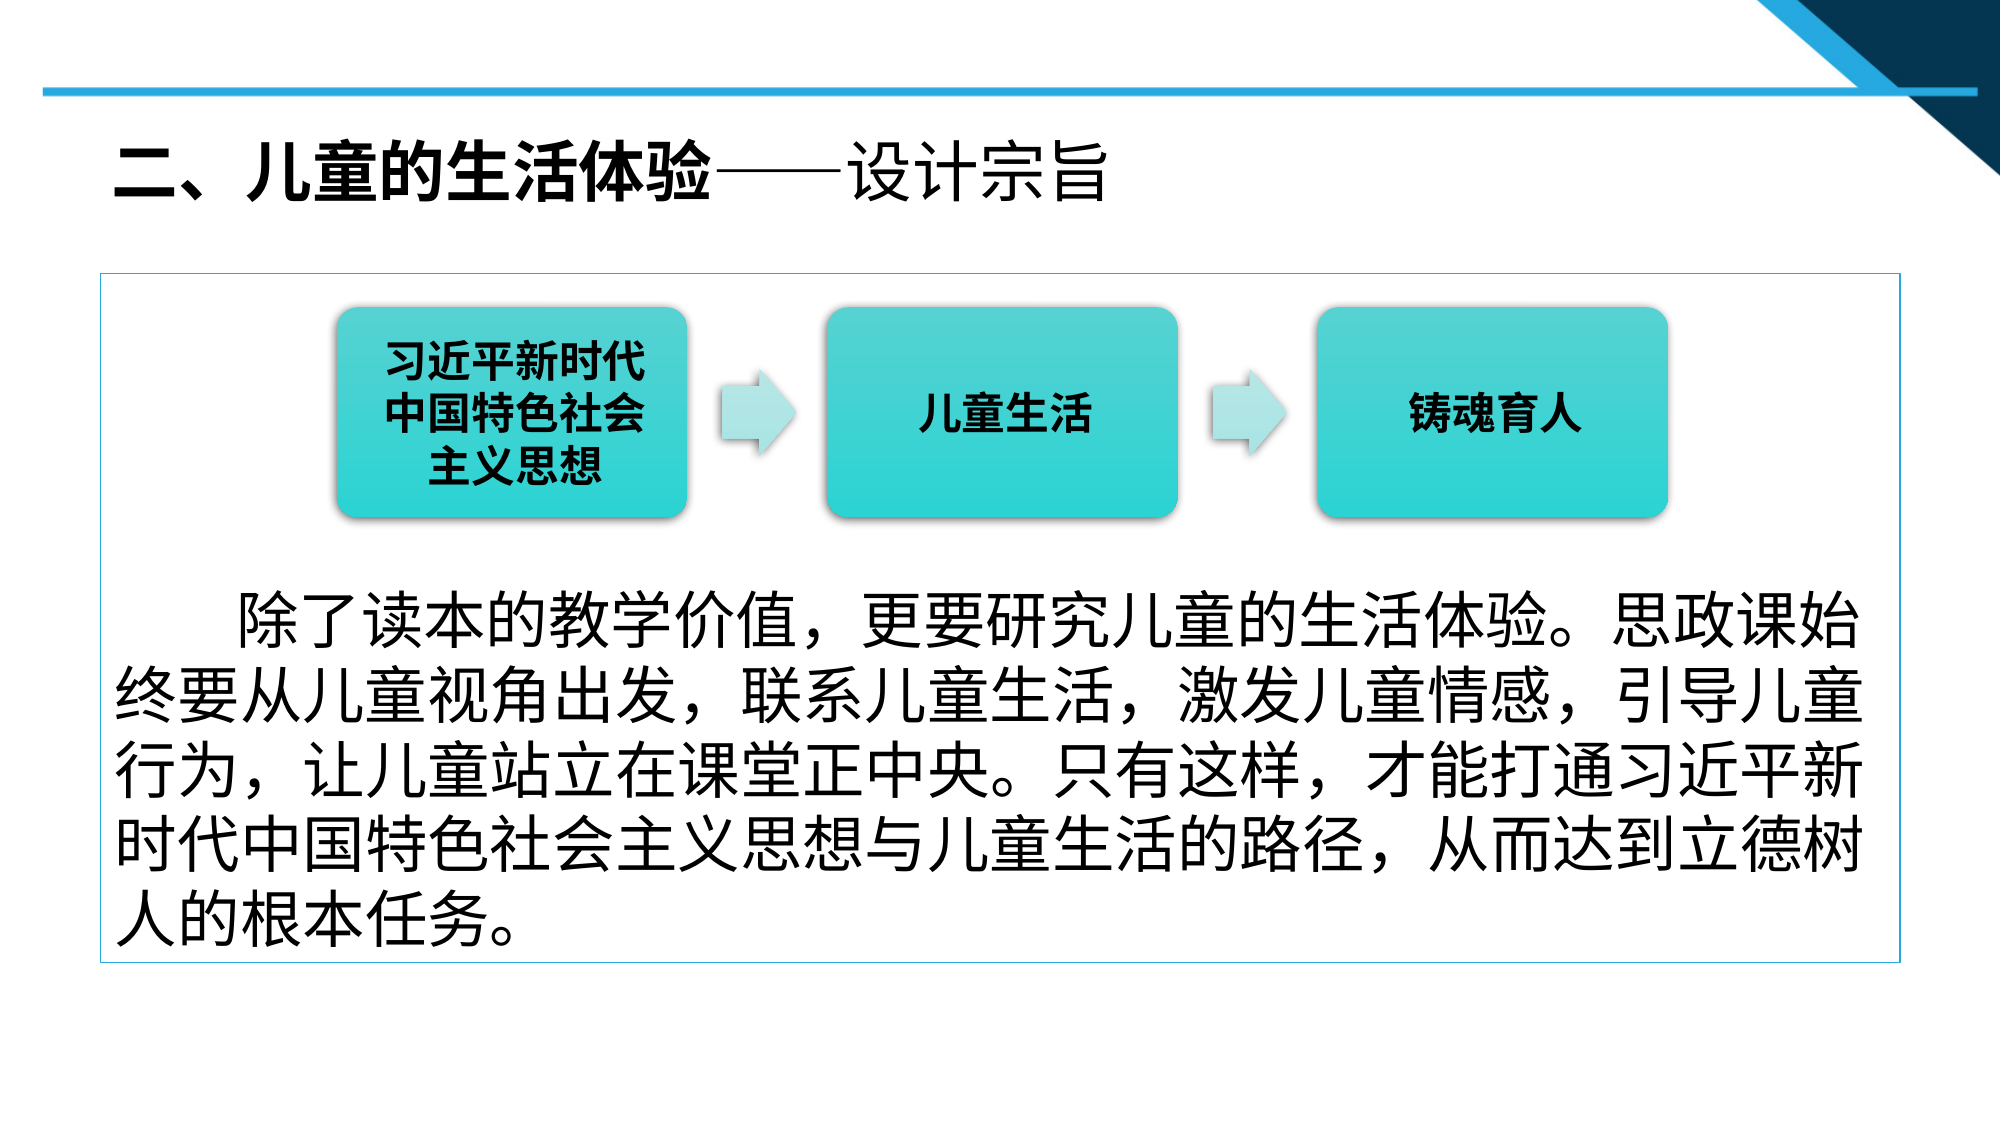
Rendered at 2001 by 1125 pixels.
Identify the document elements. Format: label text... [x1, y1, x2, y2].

text_box 二、儿童的生活体验——设计宗旨 [50, 122, 1169, 218]
text_box 除了读本的教学价值，更要研究儿童的生活体验。思政课始终要从儿童视角出发，联系儿童生活，激发儿童情感，引导儿童行为，让儿童站立在课堂正中央。只有这样，才能打通习近平新时代中国特色社会主义思想与儿童生活的路径，从而达到立德树人的根本任务。 [100, 273, 1900, 963]
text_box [335, 273, 1670, 552]
picture [0, 0, 2000, 1125]
